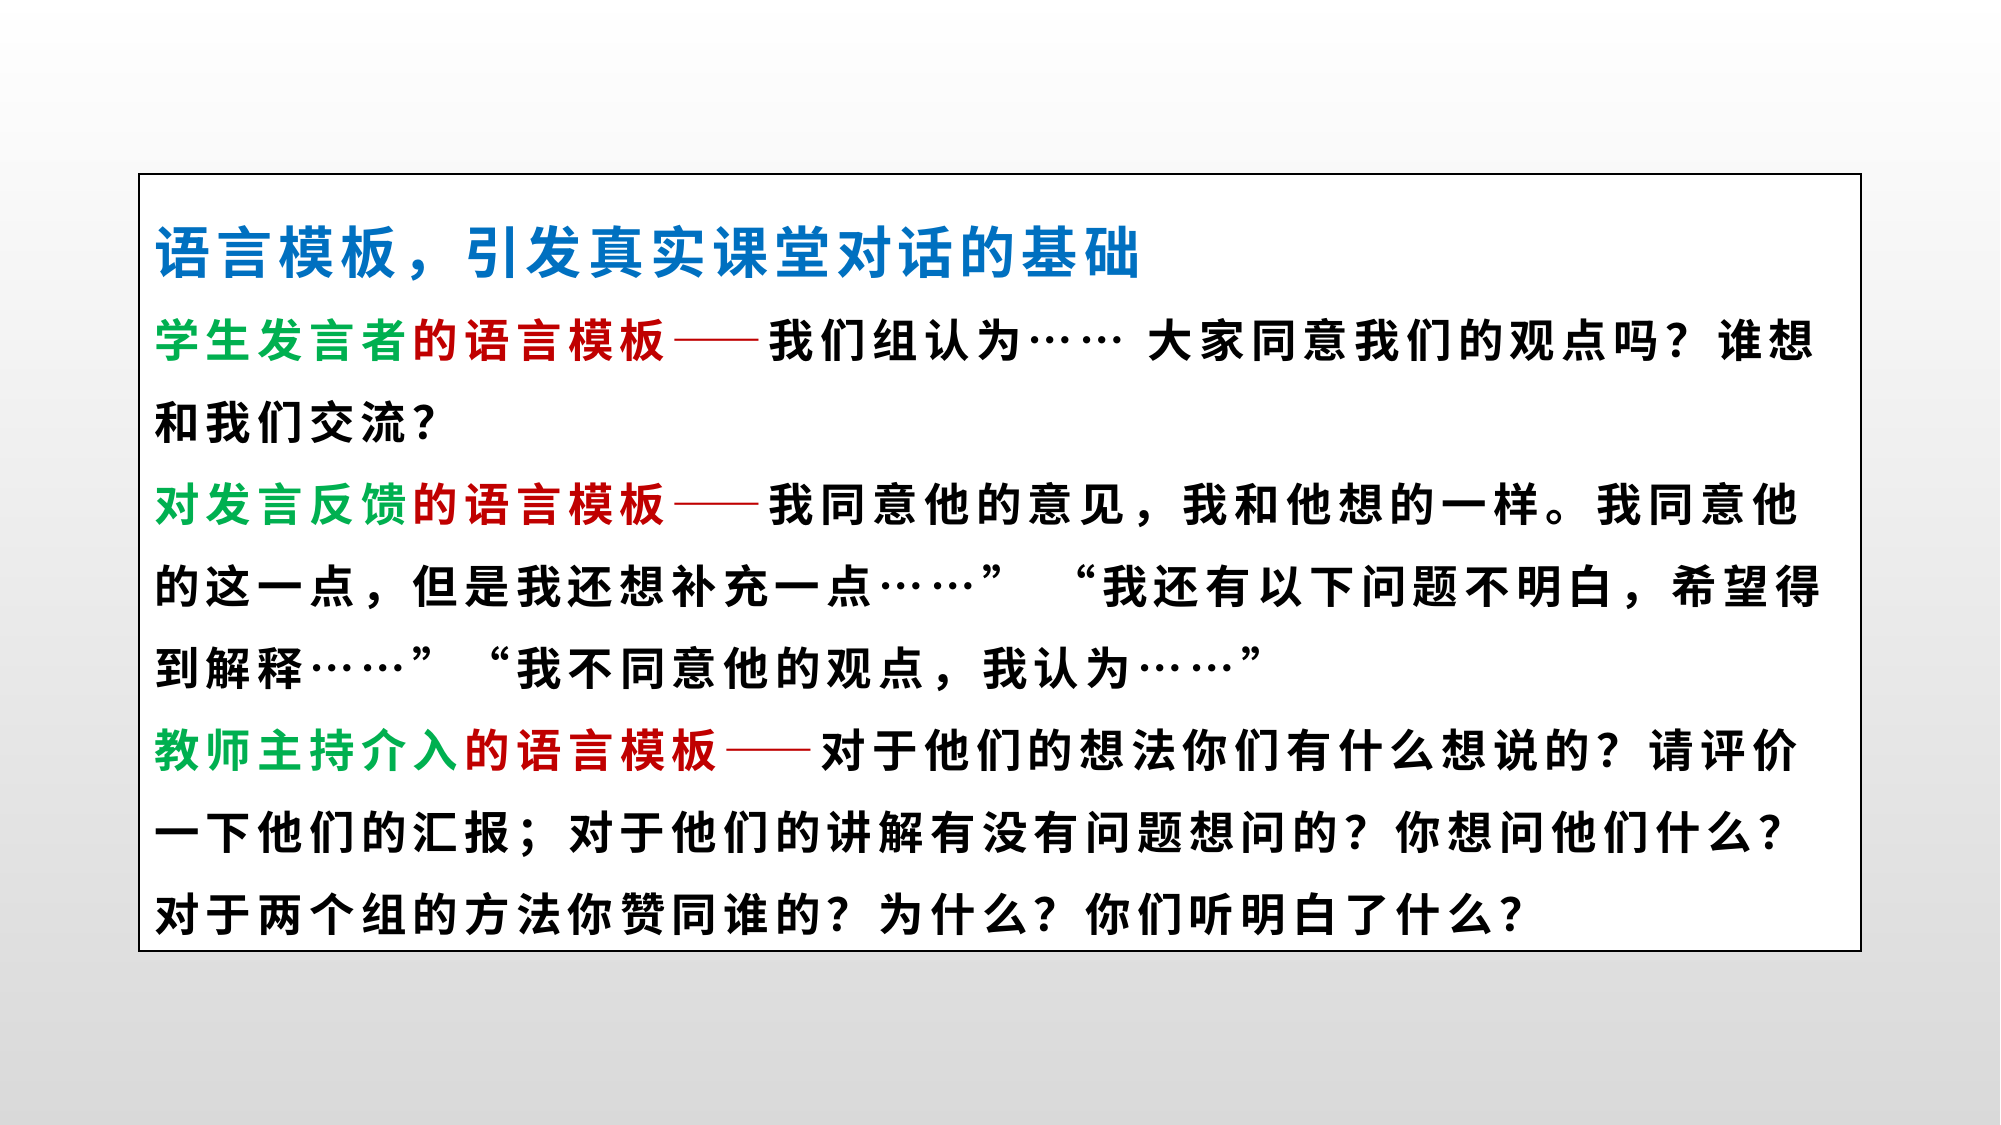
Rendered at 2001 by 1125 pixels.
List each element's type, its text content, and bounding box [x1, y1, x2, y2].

title 语言模板，引发真实课堂对话的基础 学生发言者的语言模板——我们组认为…… 大家同意我们的观点吗？谁想和我们交流？ 对发言反馈的语言模板——我同意他的意见，我和他想的一样。我同意他的这一点，但是我还想补充一点……” “我还有以下问题不明白，希望得到解释……”“我不同意他的观点，我认为……” 教师主持介入的语言模板——对于他们的想法你们有什么想说的？请评价一下他们的汇报；对于他们的讲解有没有问题想问的？你想问他们什么？对于两个组的方法你赞同谁的？为什么？你们听明白了什么？ [138, 173, 1862, 952]
